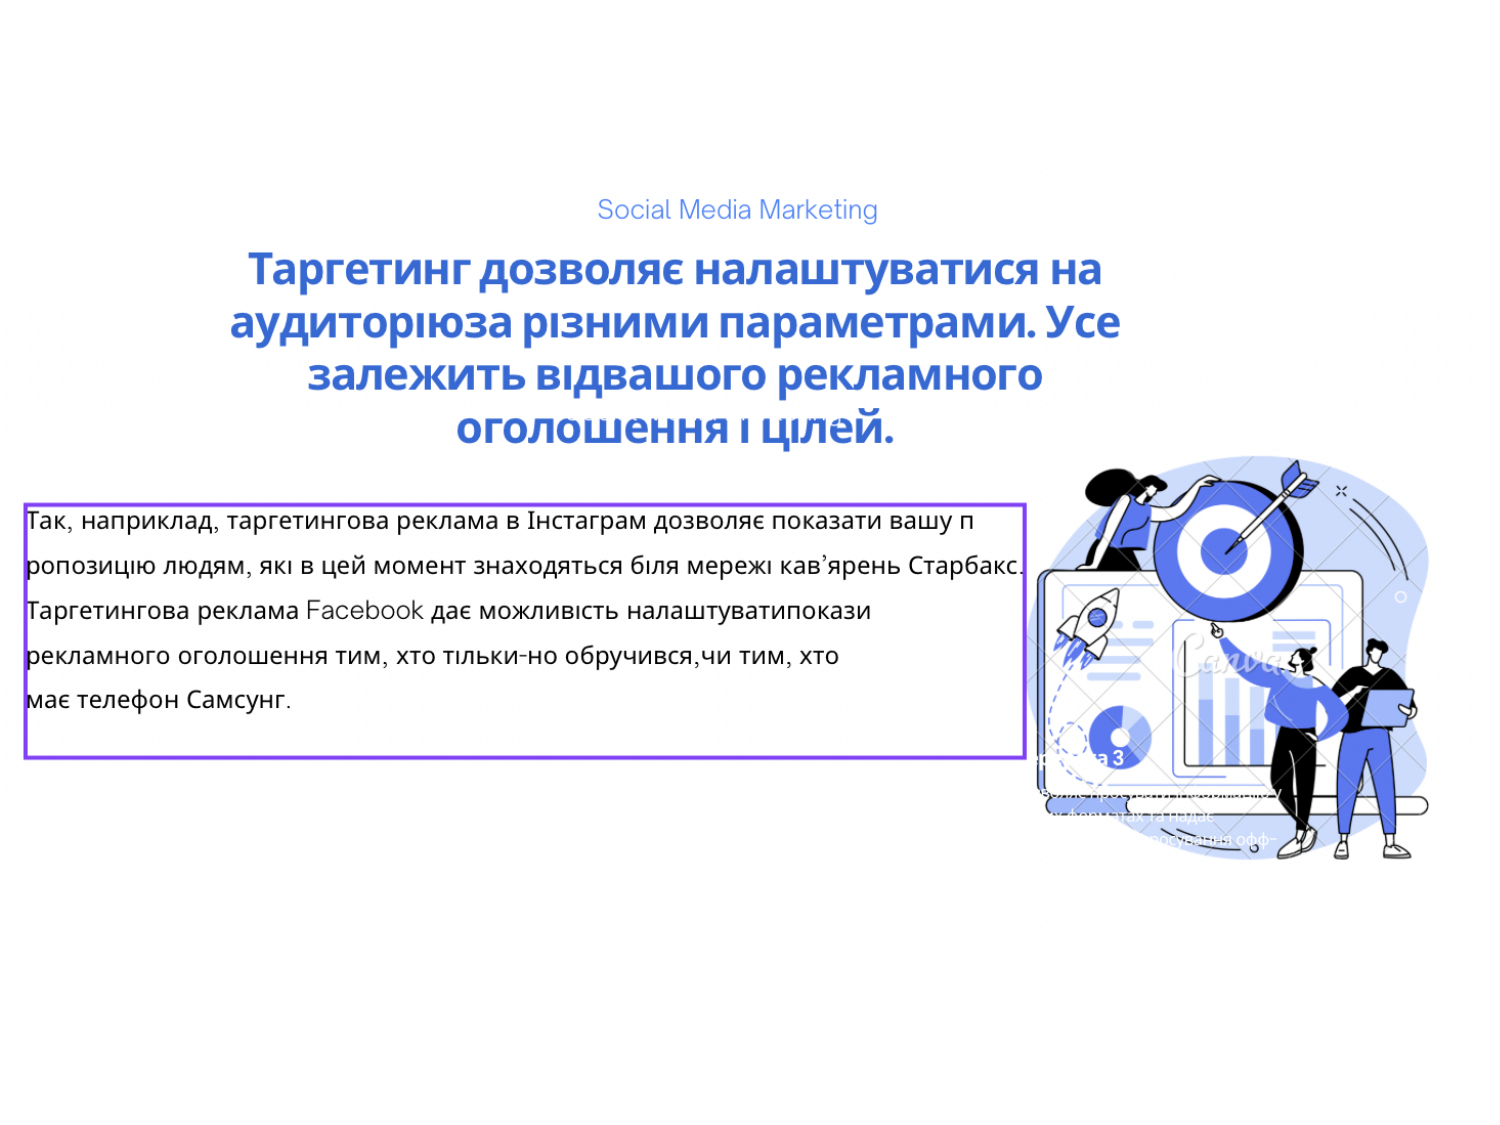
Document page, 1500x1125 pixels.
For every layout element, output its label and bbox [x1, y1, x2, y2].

picture [1, 145, 1474, 965]
